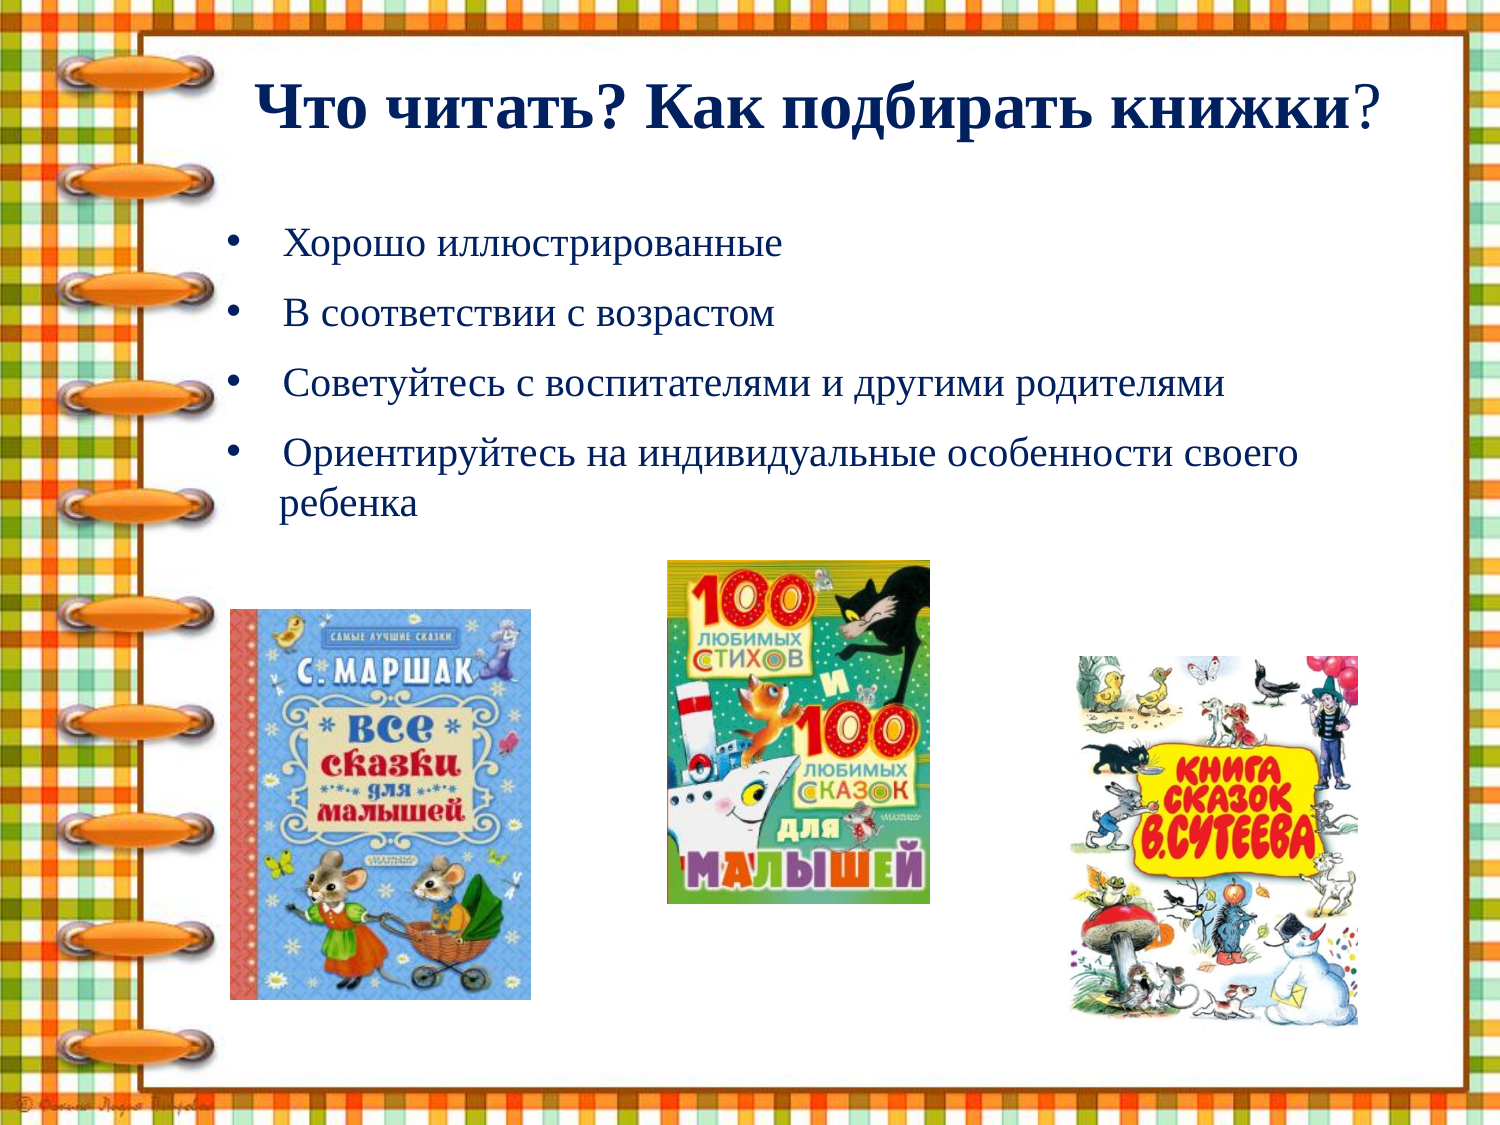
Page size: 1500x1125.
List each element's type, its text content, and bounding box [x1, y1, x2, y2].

picture [0, 0, 1500, 1125]
list Хорошо иллюстрированные В соответствии с возрастом Советуйтесь с воспитателями и другими родителями Ориентируйтесь на индивидуальные особенности своего ребенка [211, 207, 1459, 504]
title [75, 66, 1425, 256]
text_box Что читать? Как подбирать книжки? [206, 54, 1431, 150]
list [229, 609, 531, 1001]
